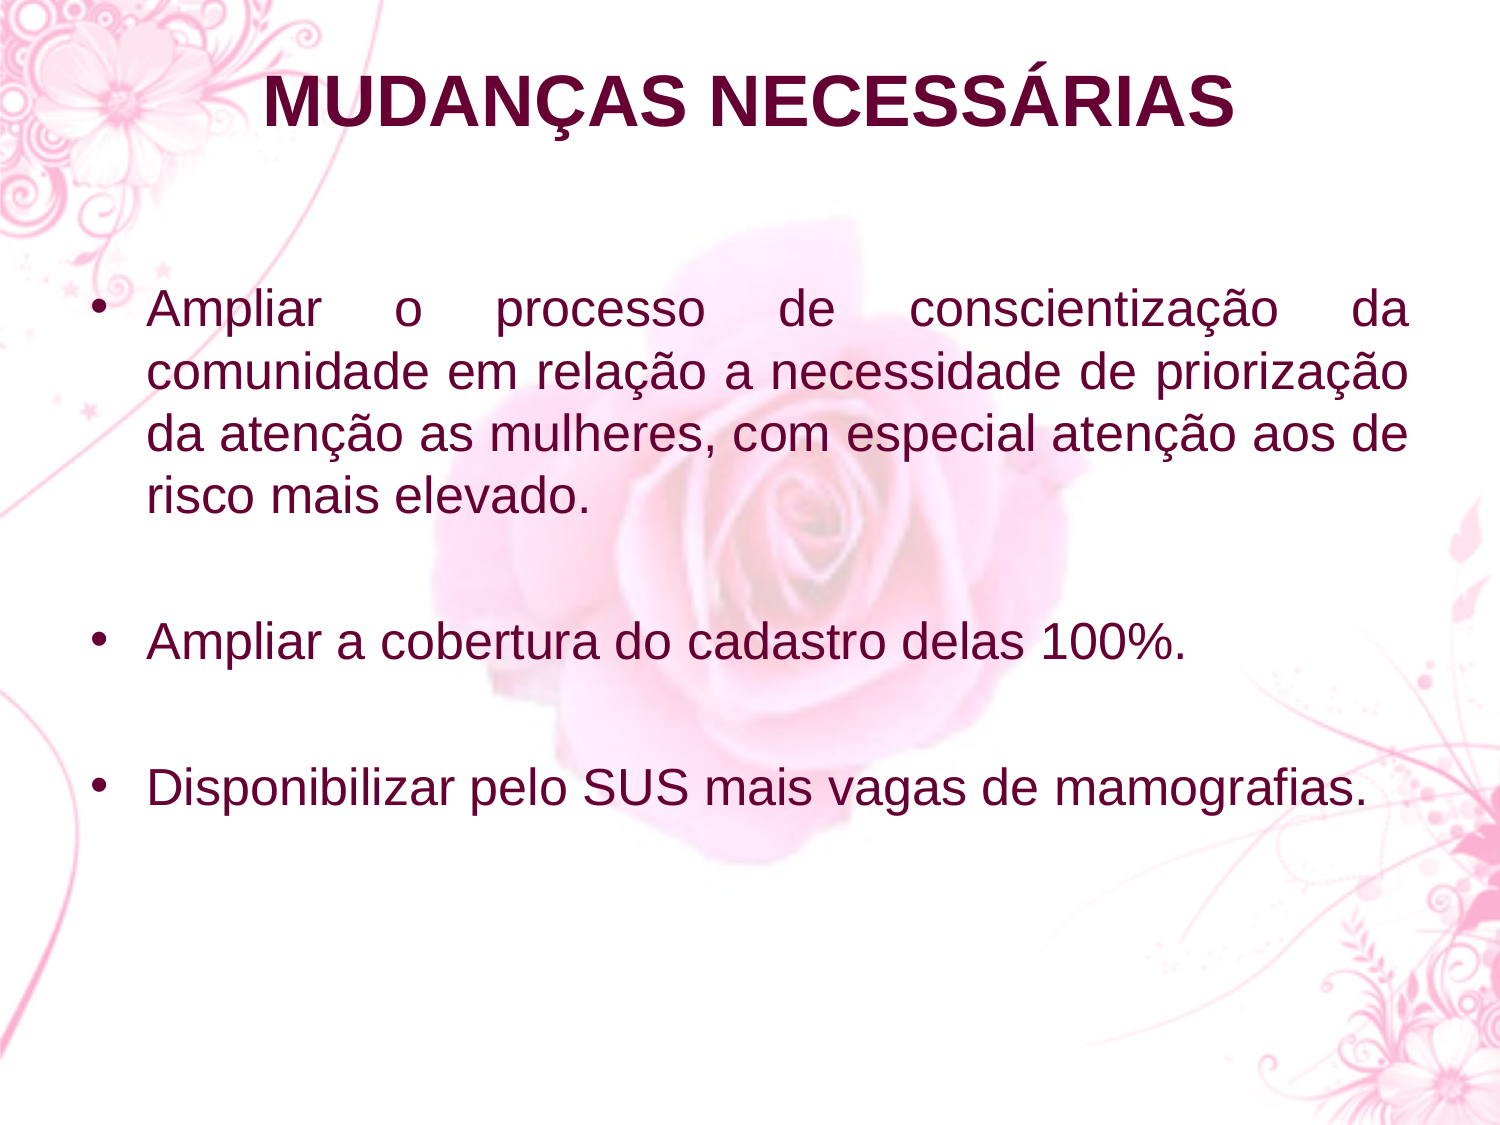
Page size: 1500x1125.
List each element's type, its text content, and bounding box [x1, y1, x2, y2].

title MUDANÇAS NECESSÁRIAS [75, 45, 1425, 149]
list Ampliar o processo de conscientização da comunidade em relação a necessidade de priorização da atenção as mulheres, com especial atenção aos de risco mais elevado. Ampliar a cobertura do cadastro delas 100%. Disponibilizar pelo SUS mais vagas de mamografias. [75, 267, 1425, 1106]
picture [0, 0, 1500, 1125]
